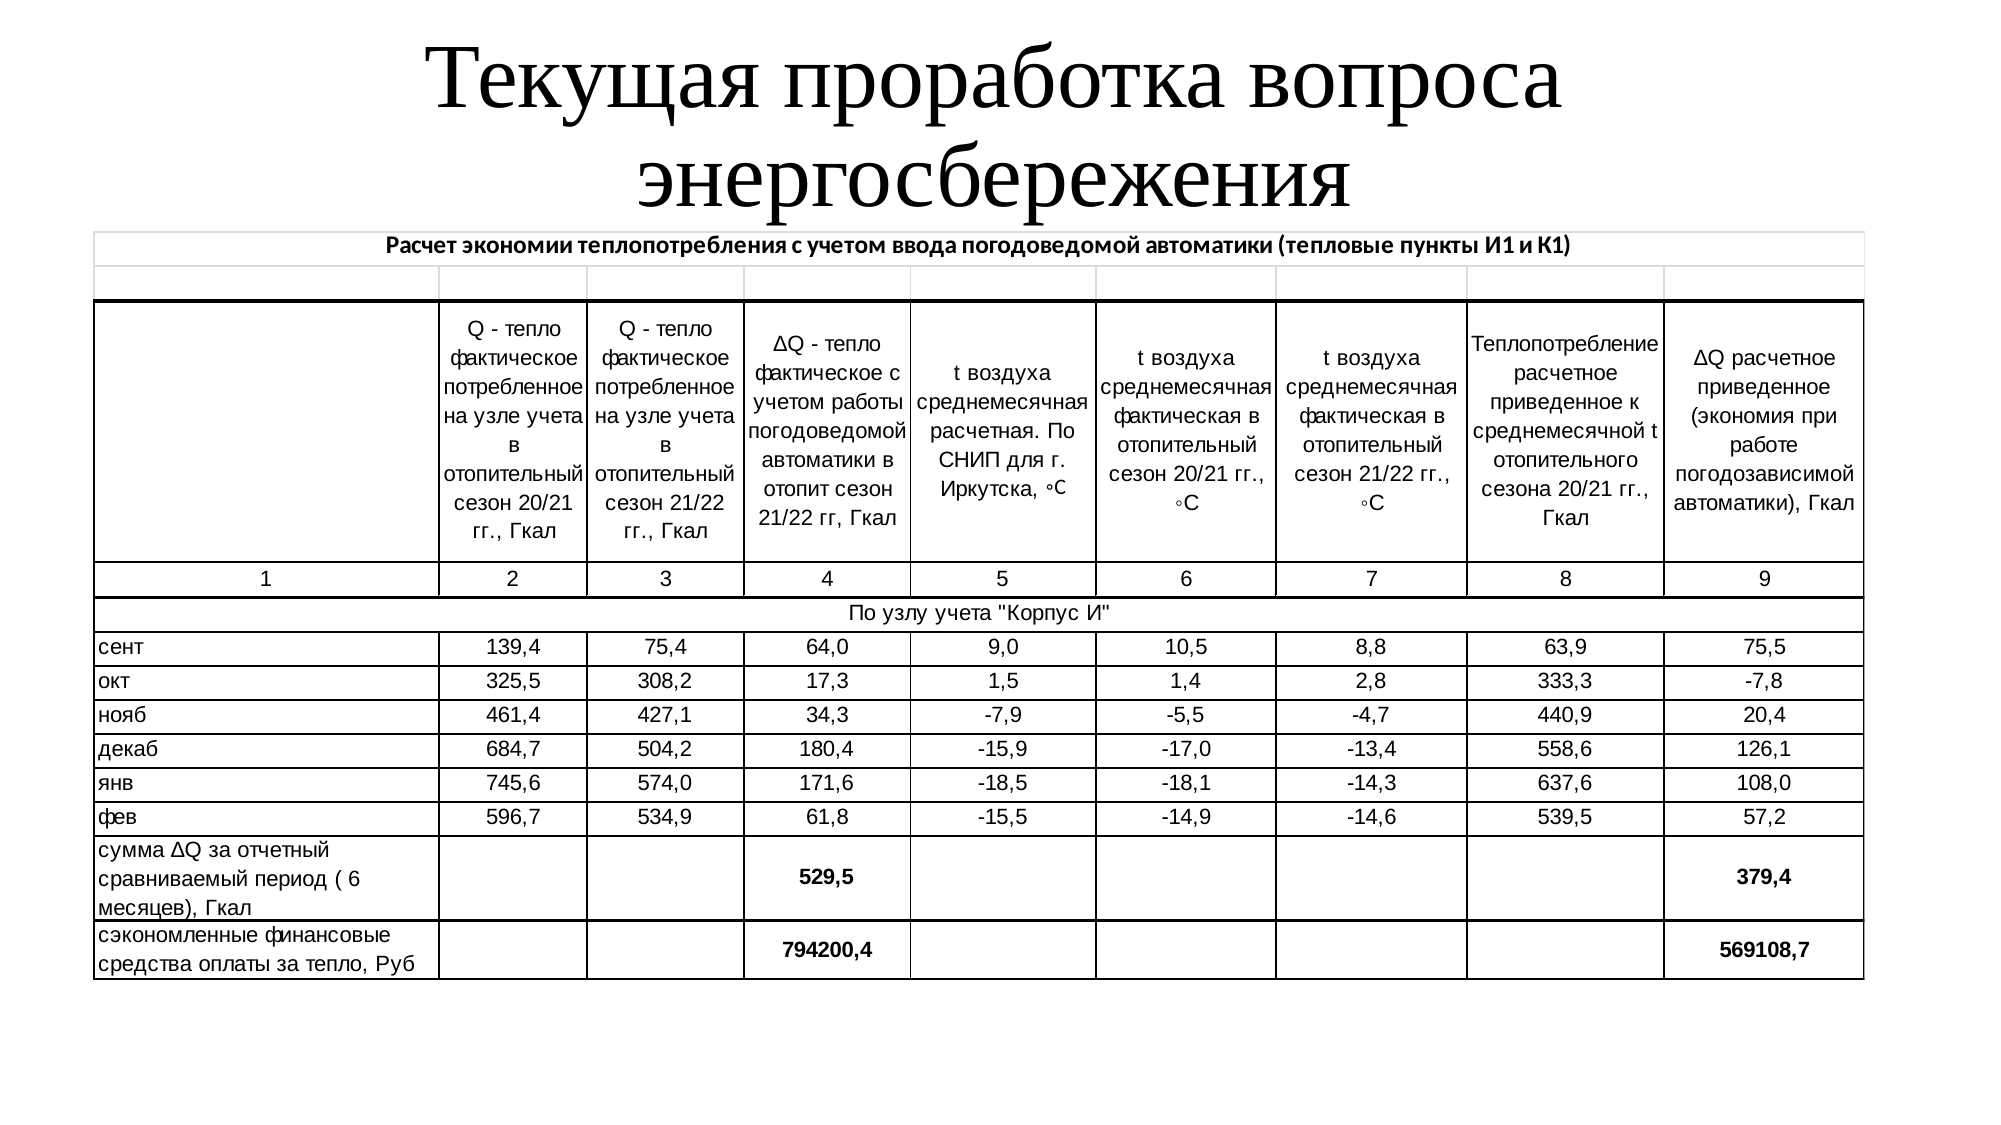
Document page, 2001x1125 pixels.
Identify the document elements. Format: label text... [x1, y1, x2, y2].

picture [93, 231, 1866, 982]
title Текущая проработка вопроса энергосбережения [132, 18, 1858, 231]
